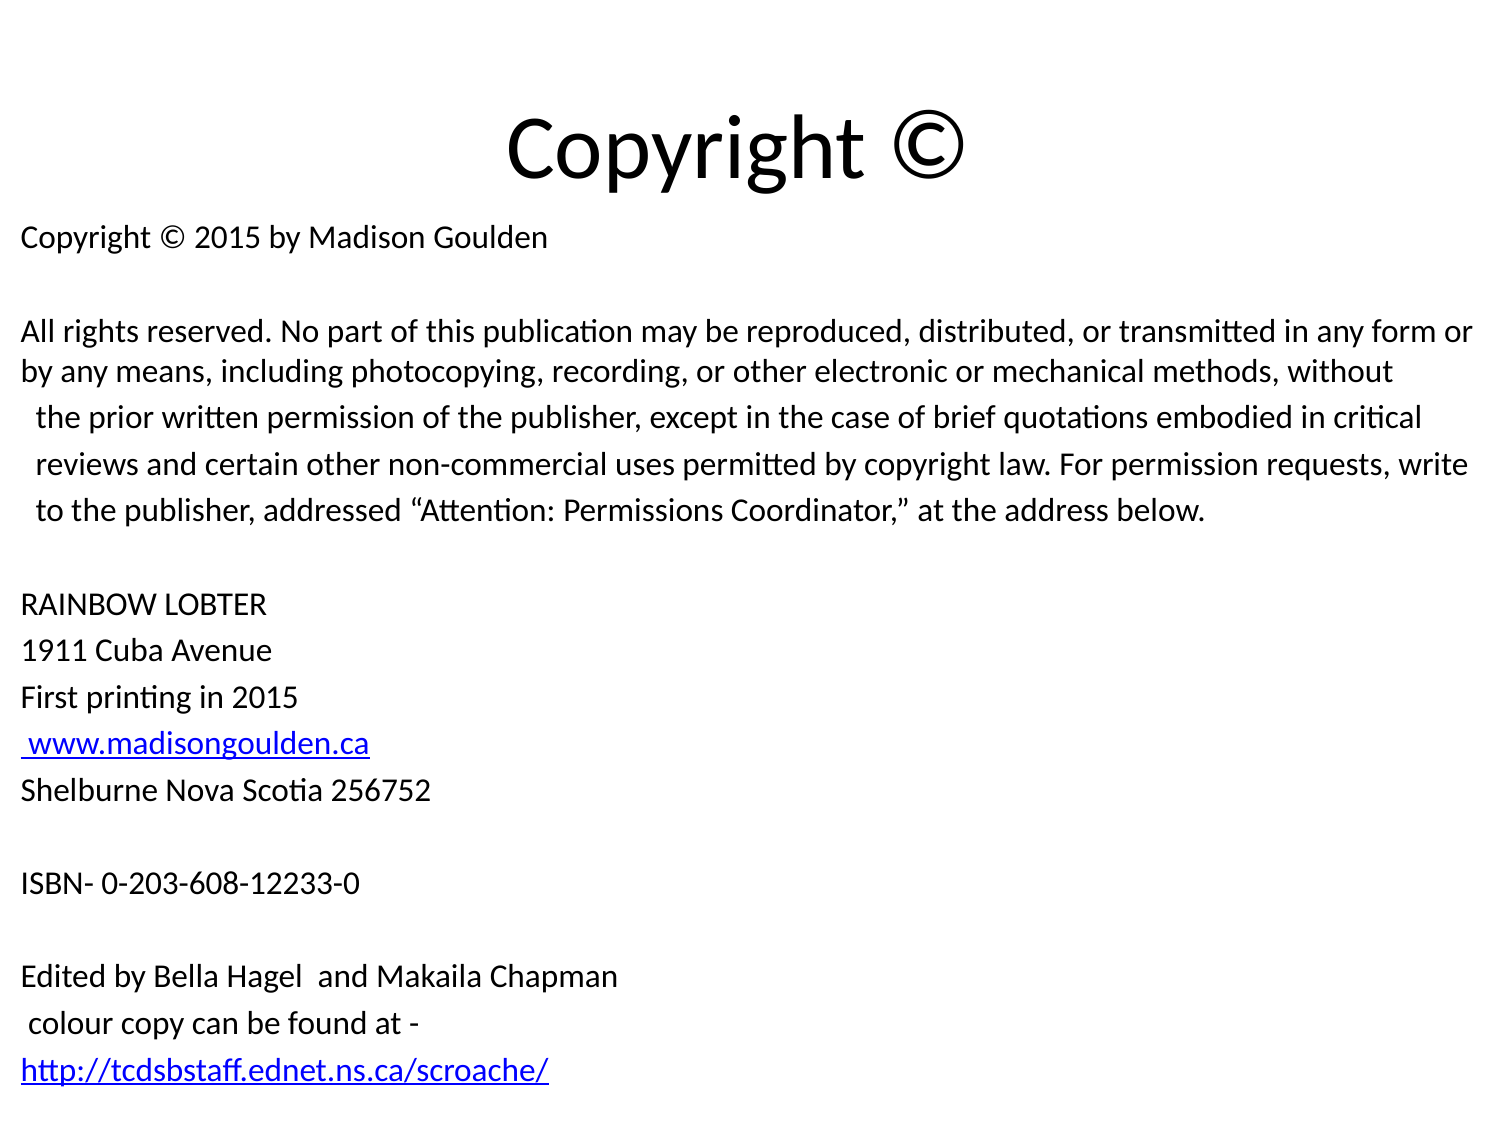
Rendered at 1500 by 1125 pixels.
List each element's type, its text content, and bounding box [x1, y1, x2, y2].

list Copyright © 2015 by Madison Goulden All rights reserved. No part of this publication may be reproduced, distributed, or transmitted in any form or by any means, including photocopying, recording, or other electronic or mechanical methods, without the prior written permission of the publisher, except in the case of brief quotations embodied in critical reviews and certain other non-commercial uses permitted by copyright law. For permission requests, write to the publisher, addressed “Attention: Permissions Coordinator,” at the address below. RAINBOW LOBTER 1911 Cuba Avenue First printing in 2015 www.madisongoulden.ca Shelburne Nova Scotia 256752 ISBN- 0-203-608-12233-0 Edited by Bella Hagel and Makaila Chapman colour copy can be found at - http://tcdsbstaff.ednet.ns.ca/scroache/ [5, 208, 1500, 1106]
title Copyright © [75, 45, 1425, 208]
